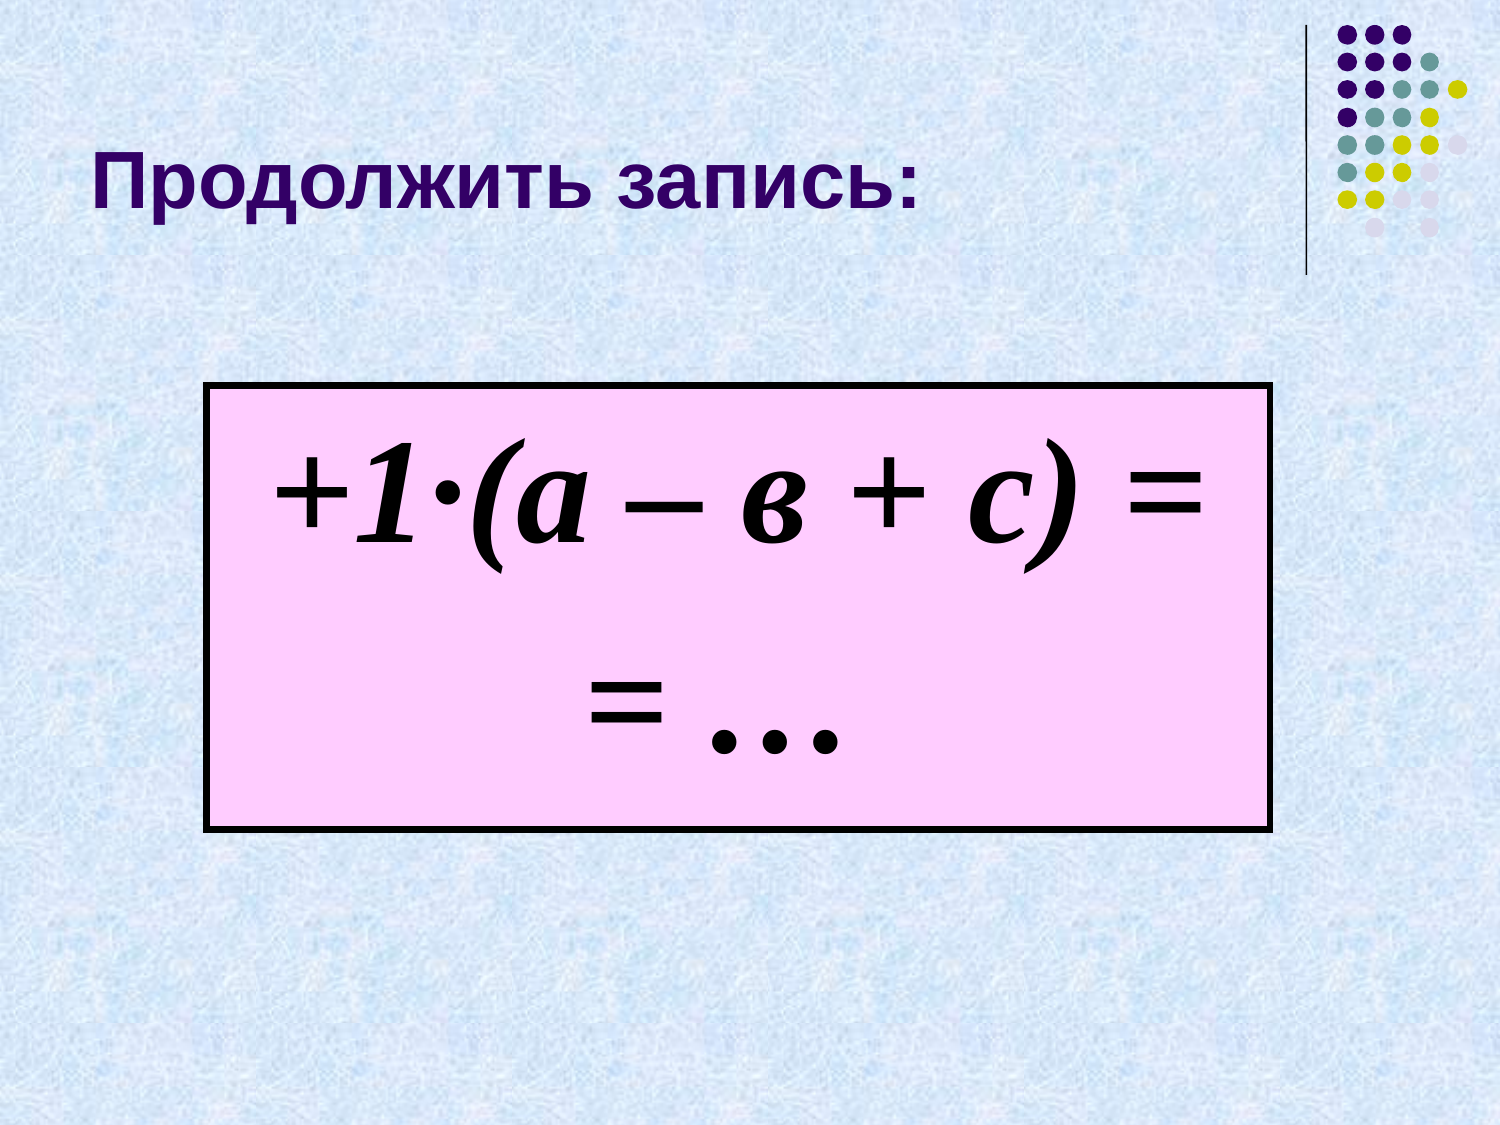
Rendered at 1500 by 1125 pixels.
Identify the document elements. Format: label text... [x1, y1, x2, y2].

list +1·(а – в + с) = = … [206, 385, 1271, 830]
picture [0, 0, 1500, 1125]
title Продолжить запись: [74, 19, 1313, 233]
